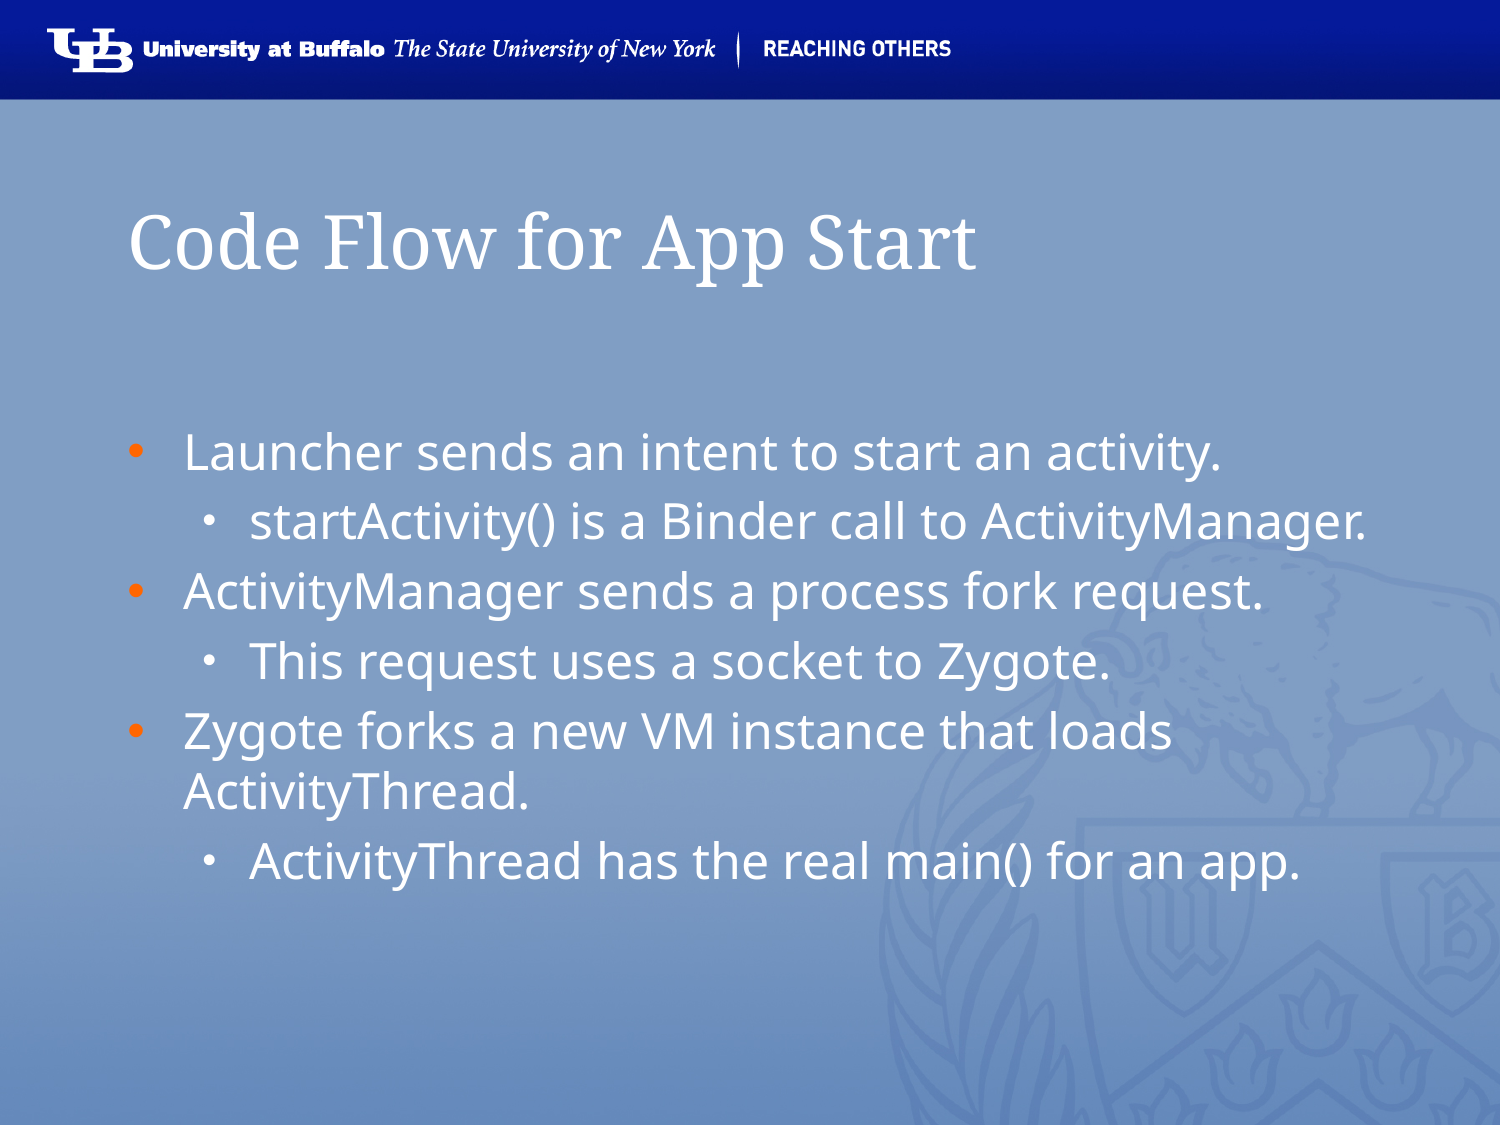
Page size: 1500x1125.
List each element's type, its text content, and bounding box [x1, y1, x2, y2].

title Code Flow for App Start [112, 187, 1388, 375]
list Launcher sends an intent to start an activity. startActivity() is a Binder call to ActivityManager. ActivityManager sends a process fork request. This request uses a socket to Zygote. Zygote forks a new VM instance that loads ActivityThread. ActivityThread has the real main() for an app. [112, 412, 1388, 975]
picture [0, 0, 1500, 1125]
